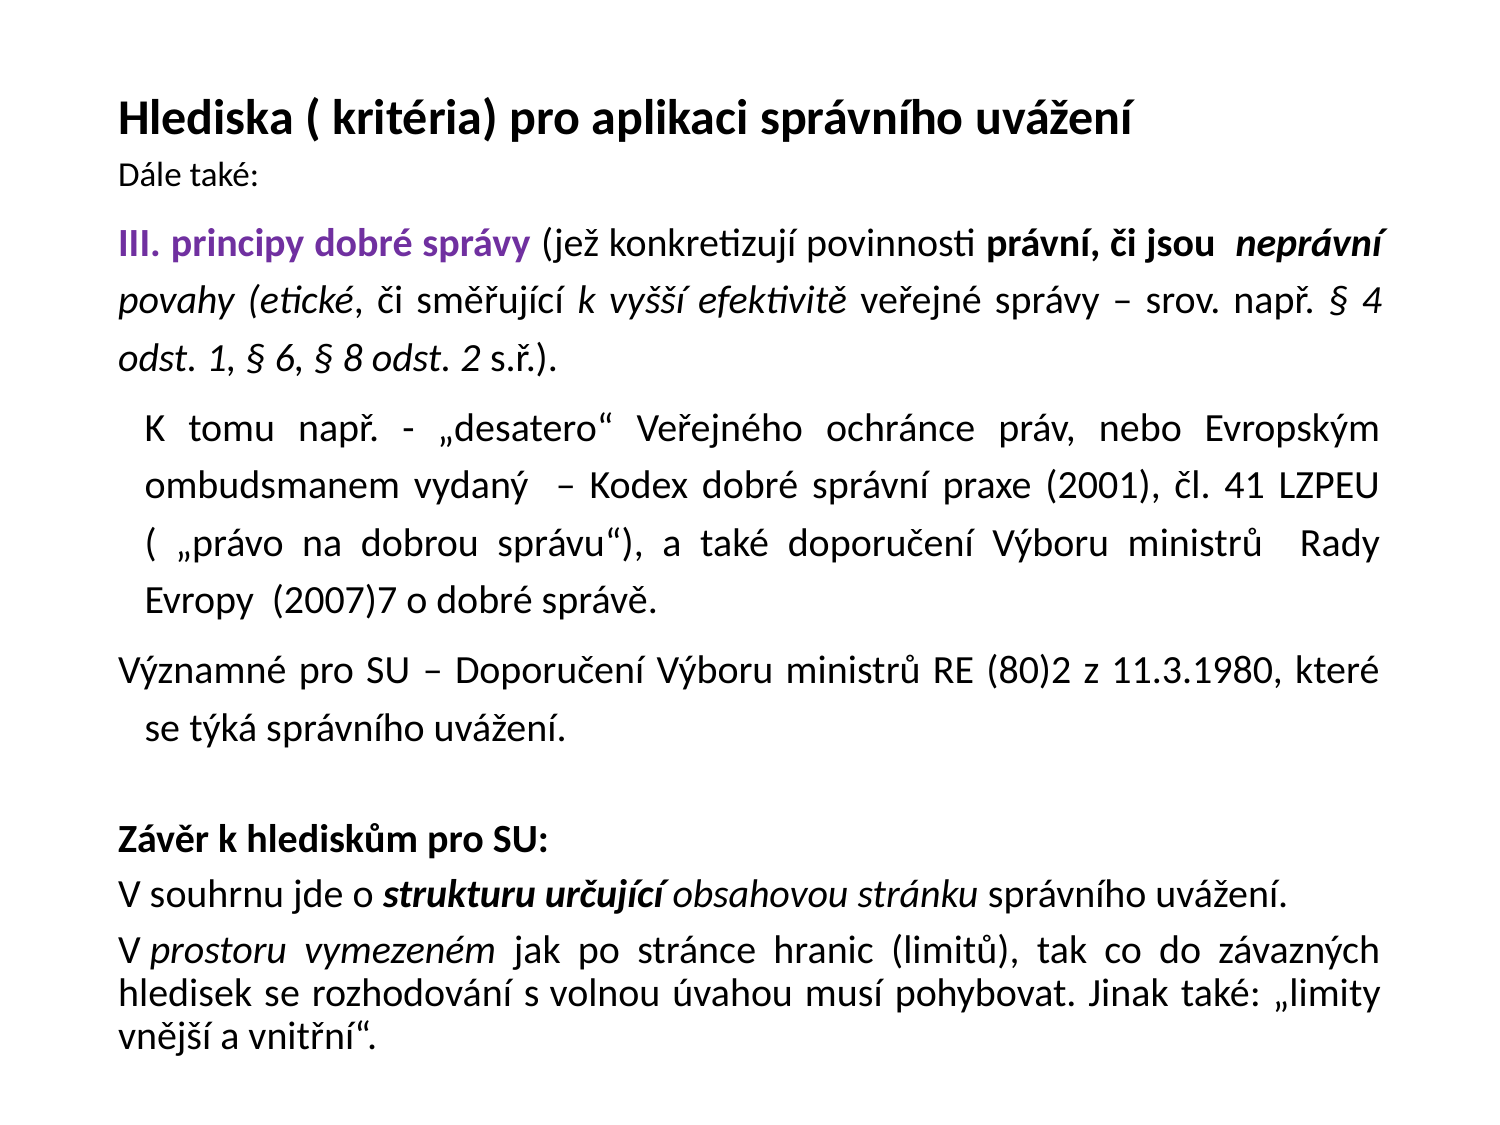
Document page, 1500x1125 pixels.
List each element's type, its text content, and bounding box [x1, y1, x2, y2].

list Dále také: III. principy dobré správy (jež konkretizují povinnosti právní, či jsou neprávní povahy (etické, či směřující k vyšší efektivitě veřejné správy – srov. např. § 4 odst. 1, § 6, § 8 odst. 2 s.ř.). K tomu např. - „desatero“ Veřejného ochránce práv, nebo Evropským ombudsmanem vydaný – Kodex dobré správní praxe (2001), čl. 41 LZPEU ( „právo na dobrou správu“), a také doporučení Výboru ministrů Rady Evropy (2007)7 o dobré správě. Významné pro SU – Doporučení Výboru ministrů RE (80)2 z 11.3.1980, které se týká správního uvážení. Závěr k hlediskům pro SU: V souhrnu jde o strukturu určující obsahovou stránku správního uvážení. V prostoru vymezeném jak po stránce hranic (limitů), tak co do závazných hledisek se rozhodování s volnou úvahou musí pohybovat. Jinak také: „limity vnější a vnitřní“. [103, 149, 1397, 1125]
title Hlediska ( kritéria) pro aplikaci správního uvážení [103, 19, 1397, 149]
